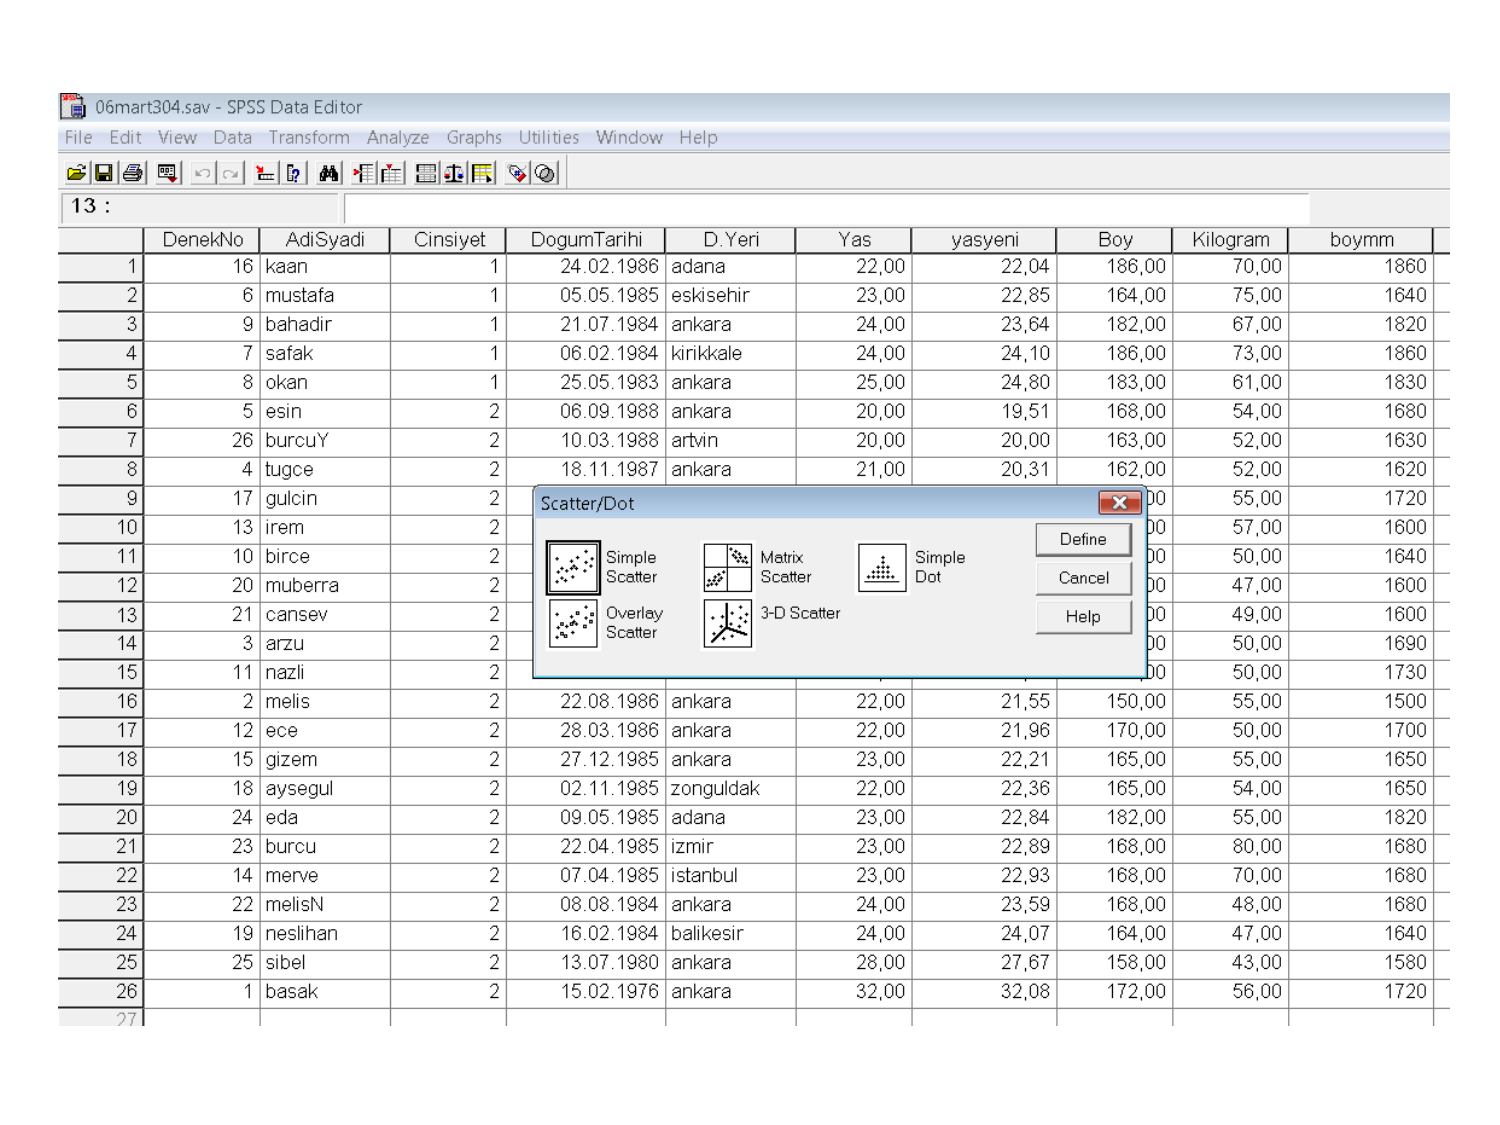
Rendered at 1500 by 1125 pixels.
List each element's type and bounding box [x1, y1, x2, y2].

picture [58, 93, 1451, 1026]
